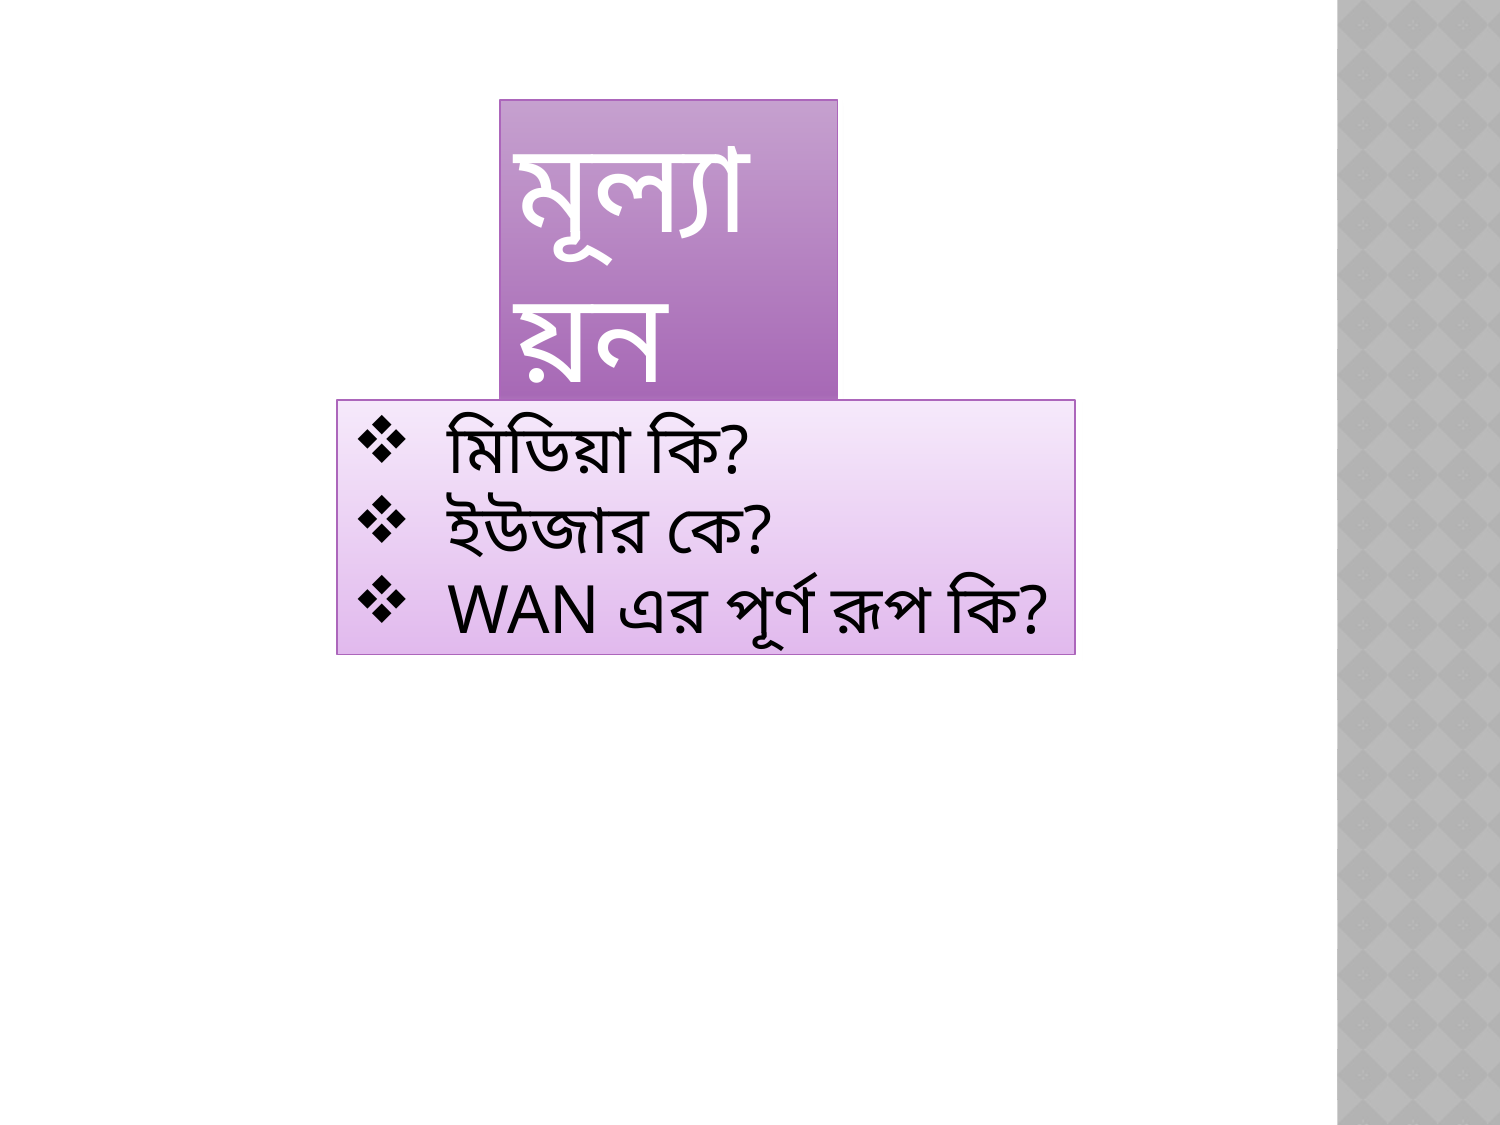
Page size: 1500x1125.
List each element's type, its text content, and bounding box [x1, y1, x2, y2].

text_box মিডিয়া কি? ইউজার কে? WAN এর পূর্ণ রূপ কি? [336, 399, 1076, 655]
text_box মূল্যায়ন [499, 99, 838, 397]
